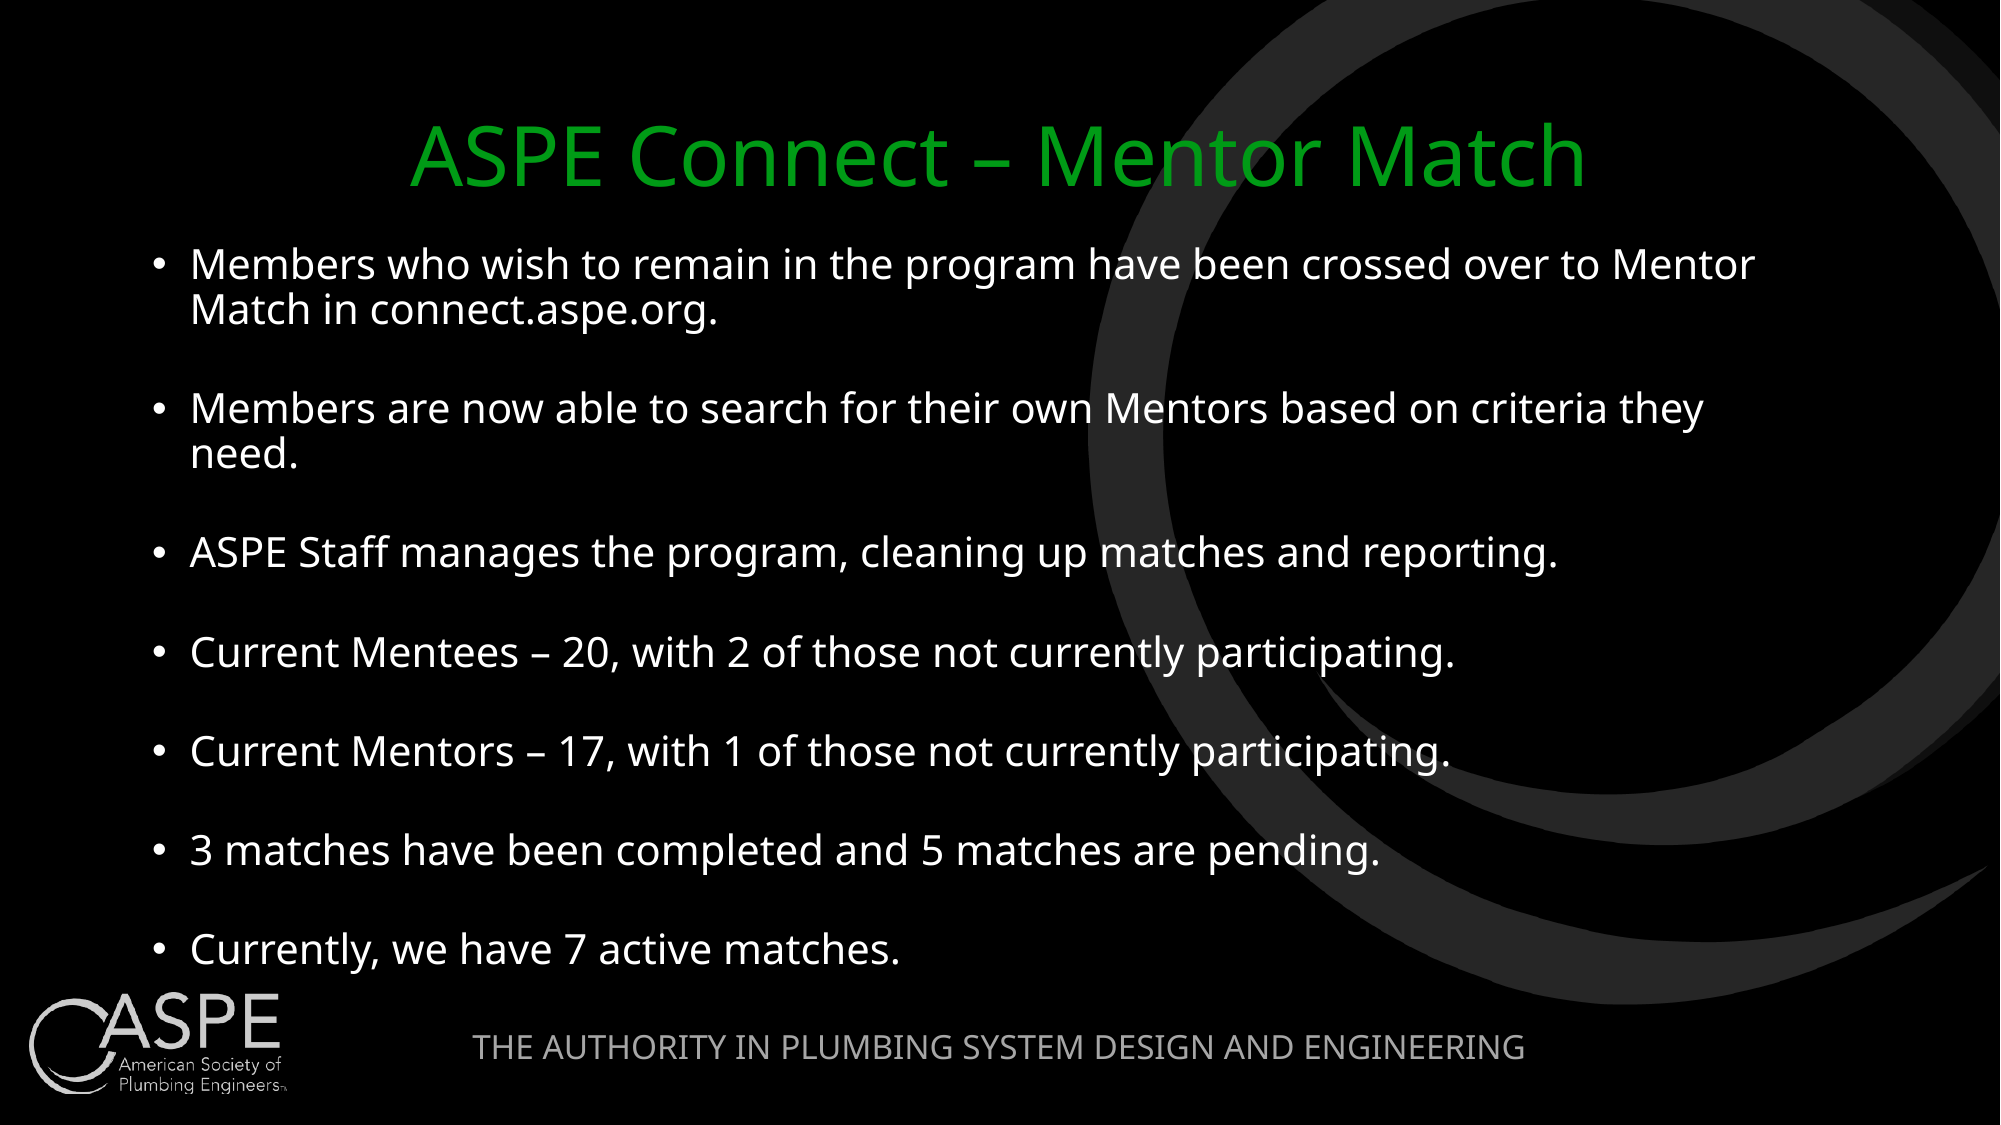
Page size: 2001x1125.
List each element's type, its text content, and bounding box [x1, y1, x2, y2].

list ASPE Connect – Mentor Match [137, 107, 1863, 264]
text_box Members who wish to remain in the program have been crossed over to Mentor Match in connect.aspe.org. Members are now able to search for their own Mentors based on criteria they need. ASPE Staff manages the program, cleaning up matches and reporting. Current Mentees – 20, with 2 of those not currently participating. Current Mentors – 17, with 1 of those not currently participating. 3 matches have been completed and 5 matches are pending. Currently, we have 7 active matches. [137, 236, 1819, 981]
